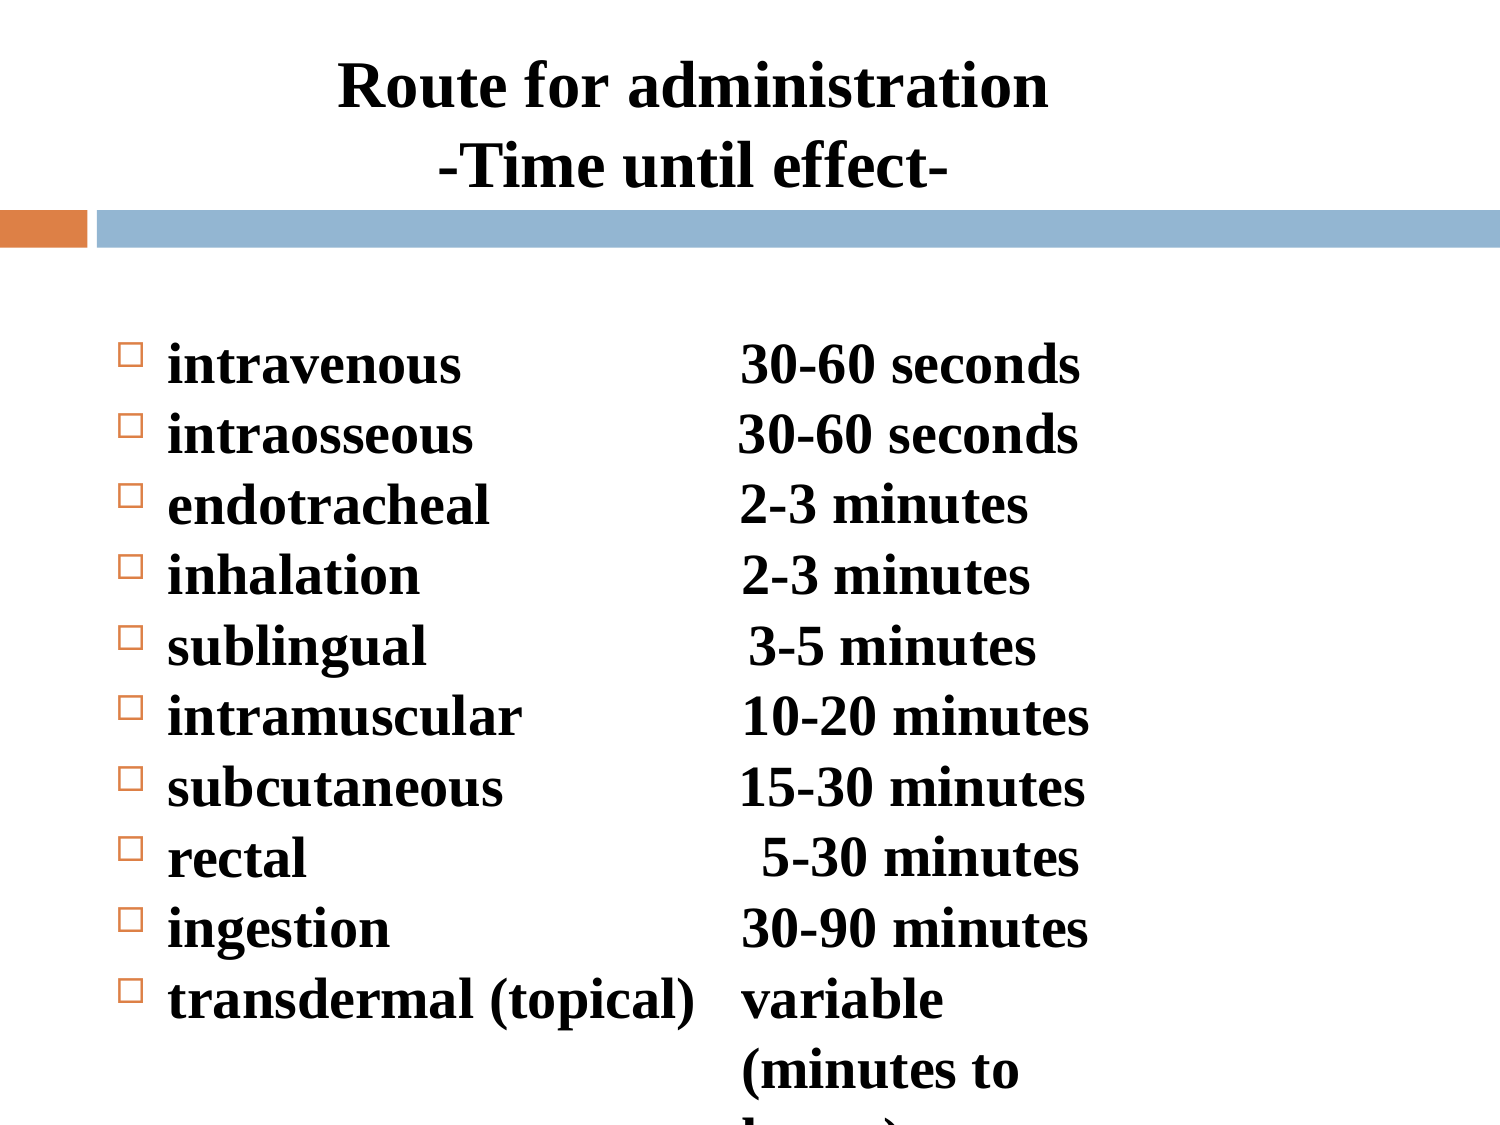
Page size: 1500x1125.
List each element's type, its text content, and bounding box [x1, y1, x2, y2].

list intravenous intraosseous endotracheal inhalation sublingual intramuscular subcutaneous rectal ingestion transdermal (topical) [113, 322, 700, 1031]
text_box 30-60 seconds 30-60 seconds 2-3 minutes 2-3 minutes 3-5 minutes 10-20 minutes 15-30 minutes 5-30 minutes 30-90 minutes variable (minutes to hours) [735, 322, 1419, 1125]
title Route for administration -Time until effect- [336, 38, 1052, 229]
